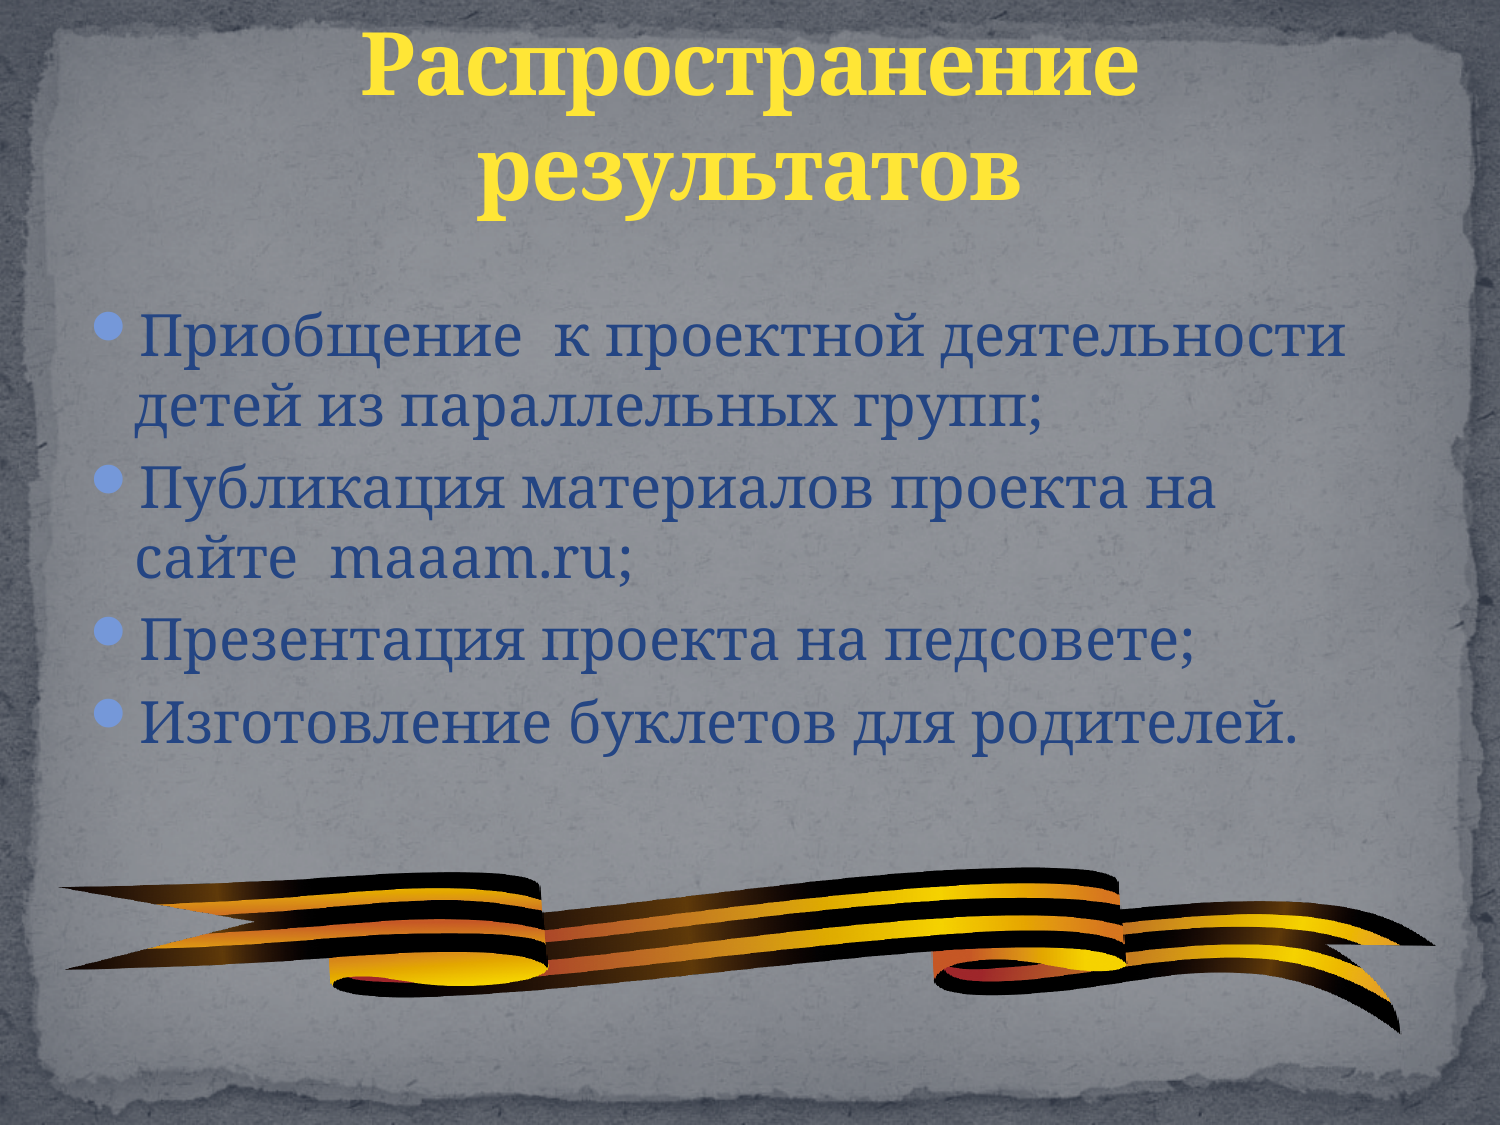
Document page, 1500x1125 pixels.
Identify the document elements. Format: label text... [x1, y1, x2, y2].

title Распространение результатов [74, 24, 1425, 225]
list Приобщение к проектной деятельности детей из параллельных групп; Публикация материалов проекта на сайте maaam.ru; Презентация проекта на педсовете; Изготовление буклетов для родителей. [75, 290, 1425, 847]
picture [35, 857, 1477, 1047]
